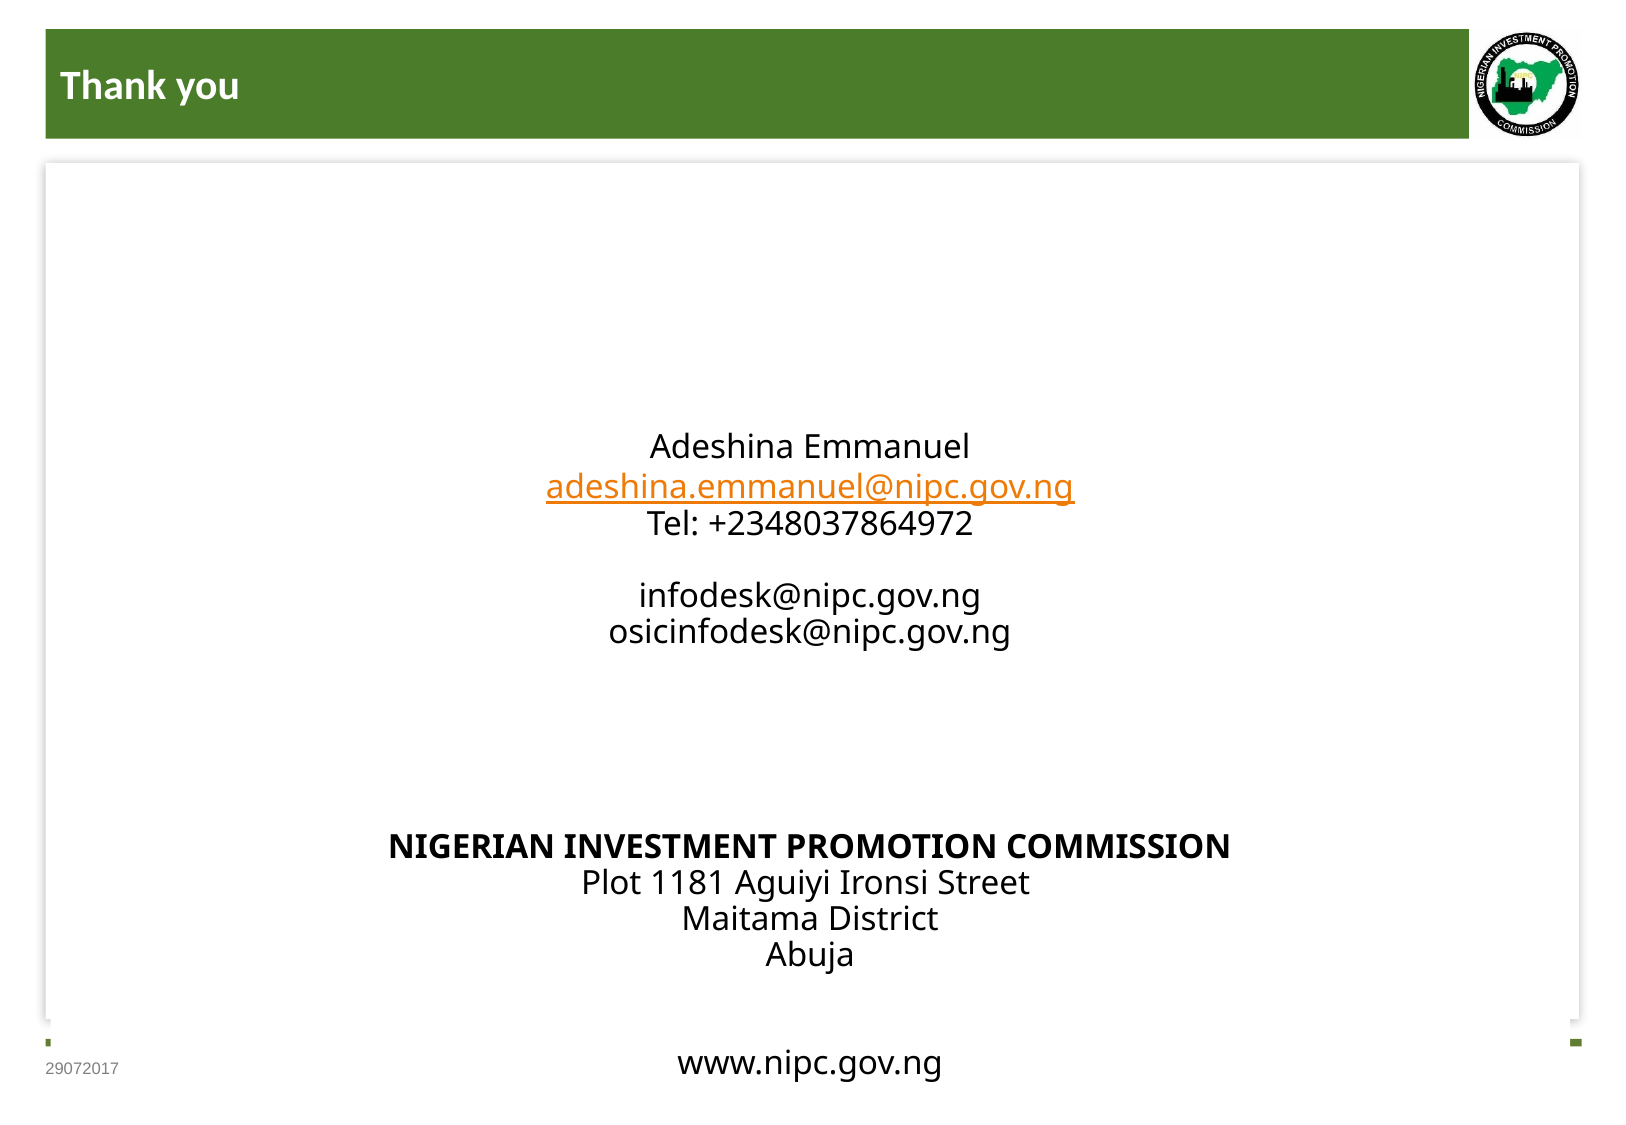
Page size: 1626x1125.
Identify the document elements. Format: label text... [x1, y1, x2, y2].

text_box 29072017 [43, 1056, 215, 1080]
text_box Adeshina Emmanuel adeshina.emmanuel@nipc.gov.ng Tel: +2348037864972 infodesk@nipc.gov.ng osicinfodesk@nipc.gov.ng NIGERIAN INVESTMENT PROMOTION COMMISSION Plot 1181 Aguiyi Ironsi Street Maitama District Abuja www.nipc.gov.ng [49, 165, 1572, 1091]
picture [1469, 29, 1582, 140]
title Thank you [45, 36, 1447, 129]
